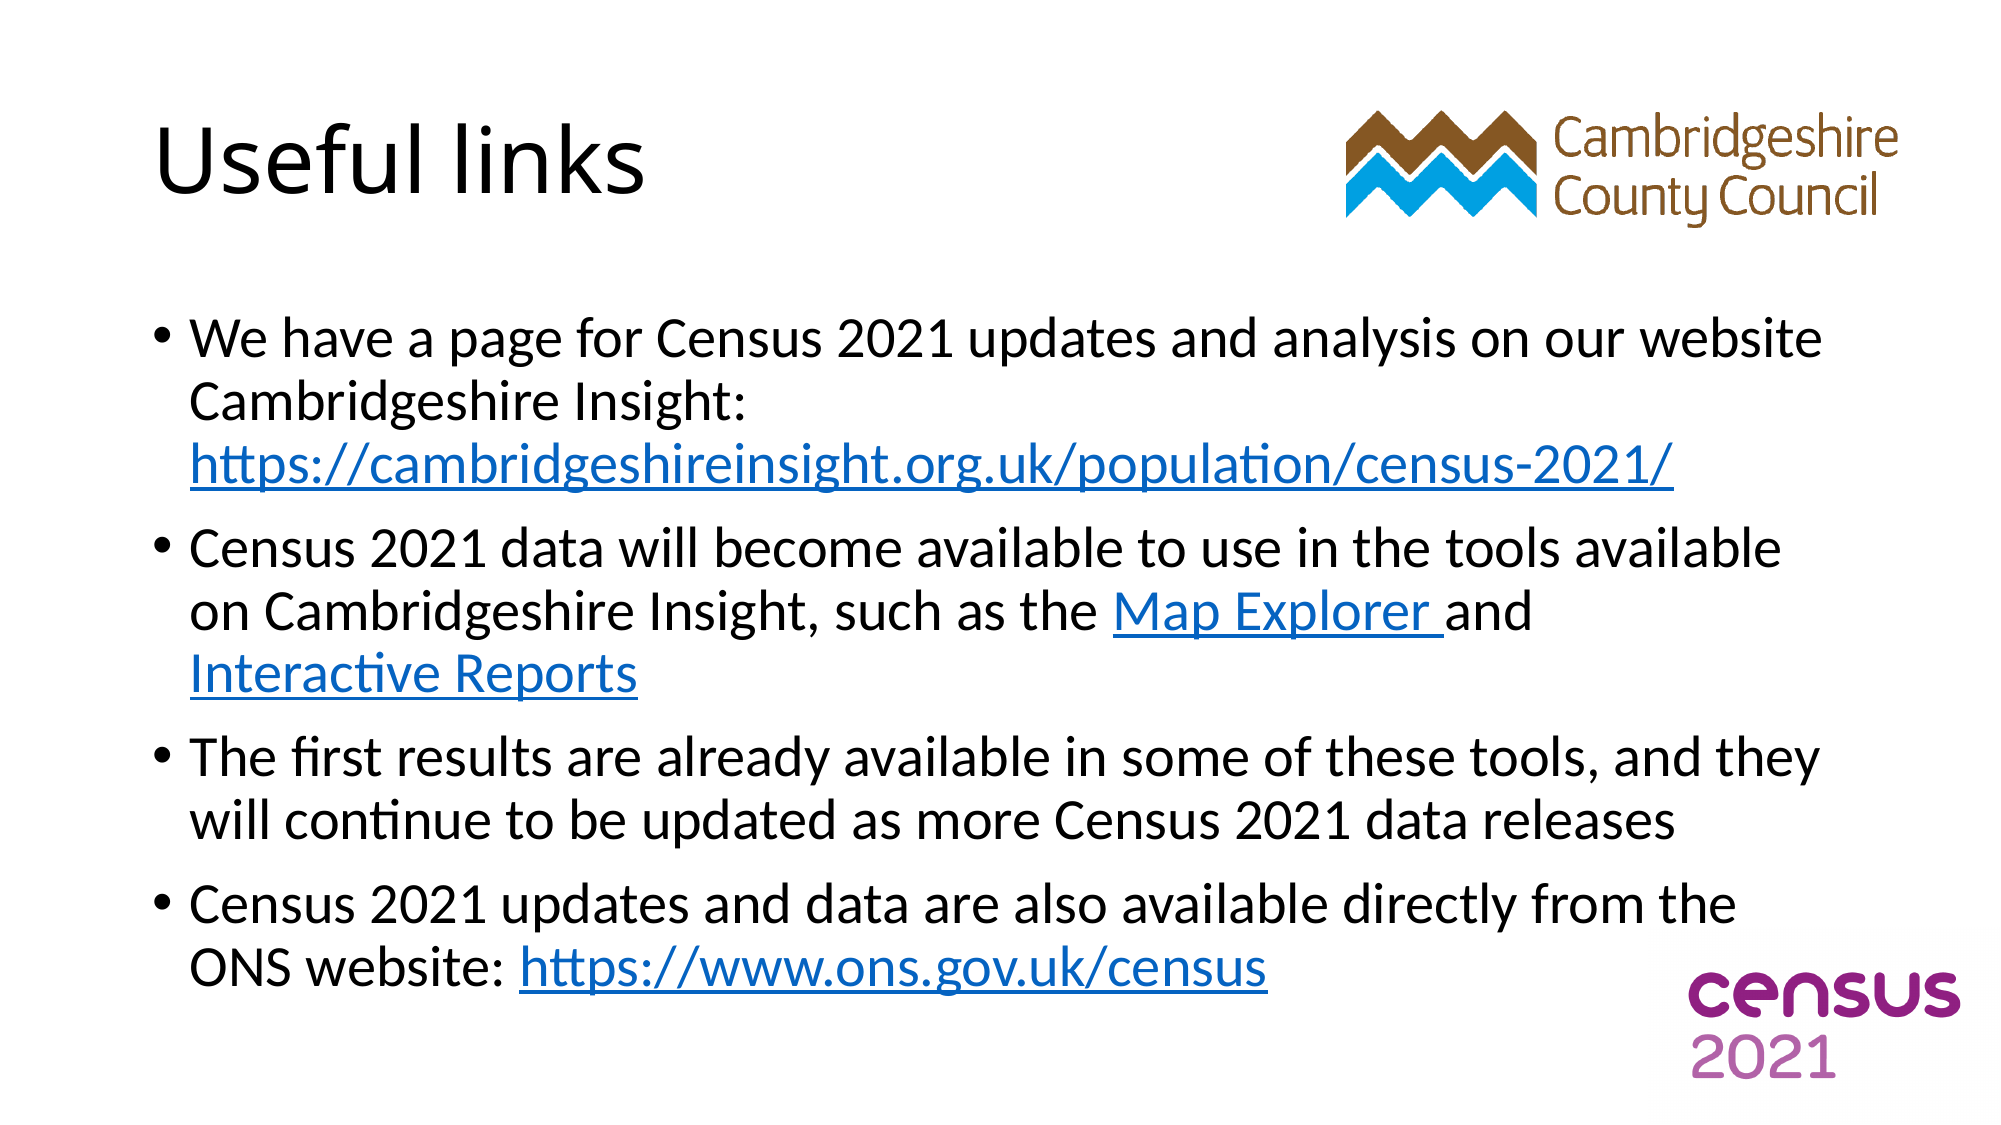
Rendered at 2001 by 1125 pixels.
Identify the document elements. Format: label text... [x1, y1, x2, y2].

picture [1345, 110, 1898, 228]
list We have a page for Census 2021 updates and analysis on our website Cambridgeshire Insight: https://cambridgeshireinsight.org.uk/population/census-2021/ Census 2021 data will become available to use in the tools available on Cambridgeshire Insight, such as the Map Explorer and Interactive Reports The first results are already available in some of these tools, and they will continue to be updated as more Census 2021 data releases Census 2021 updates and data are also available directly from the ONS website: https://www.ons.gov.uk/census [137, 299, 1863, 1014]
title Useful links [137, 50, 1275, 278]
picture [1648, 927, 2000, 1124]
